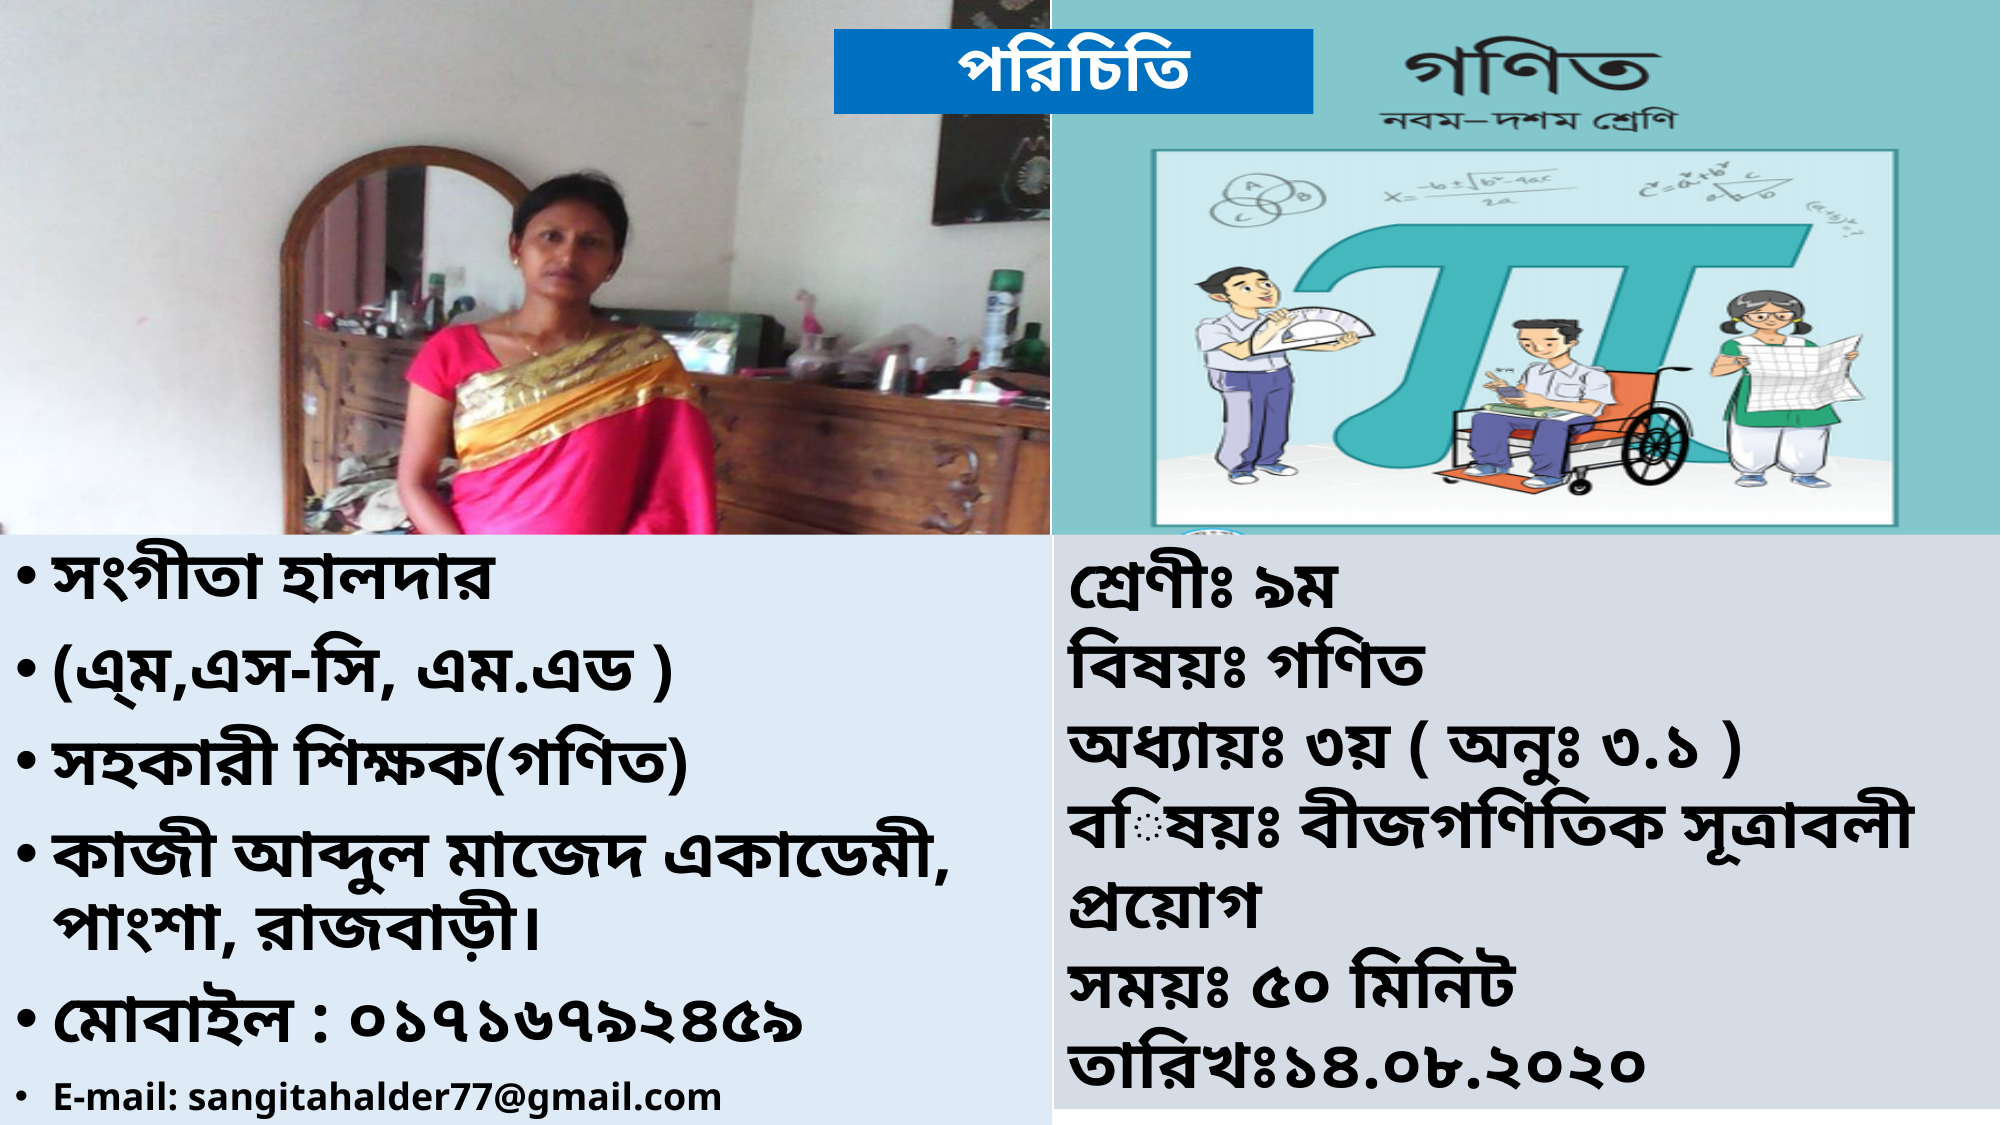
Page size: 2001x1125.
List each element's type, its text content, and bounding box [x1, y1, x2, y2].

text_box সংগীতা হালদার (এ্‌ম,এস-সি, এম.এড ) সহকারী শিক্ষক(গণিত) কাজী আব্দুল মাজেদ একাডেমী, পাংশা, রাজবাড়ী। মোবাইল : ০১৭১৬৭৯২৪৫৯ E-mail: sangitahalder77@gmail.com [0, 534, 1053, 1125]
picture [0, 0, 1050, 1116]
text_box শ্রেণীঃ ৯ম বিষয়ঃ গণিত অধ্যায়ঃ ৩য় ( অনুঃ ৩.১ ) বিষয়ঃ বীজগণিতিক সূত্রাবলী প্রয়োগ সময়ঃ ৫০ মিনিট তারিখঃ১৪.০৮.২০২০ [1054, 535, 2000, 1110]
picture [1051, 0, 2000, 535]
